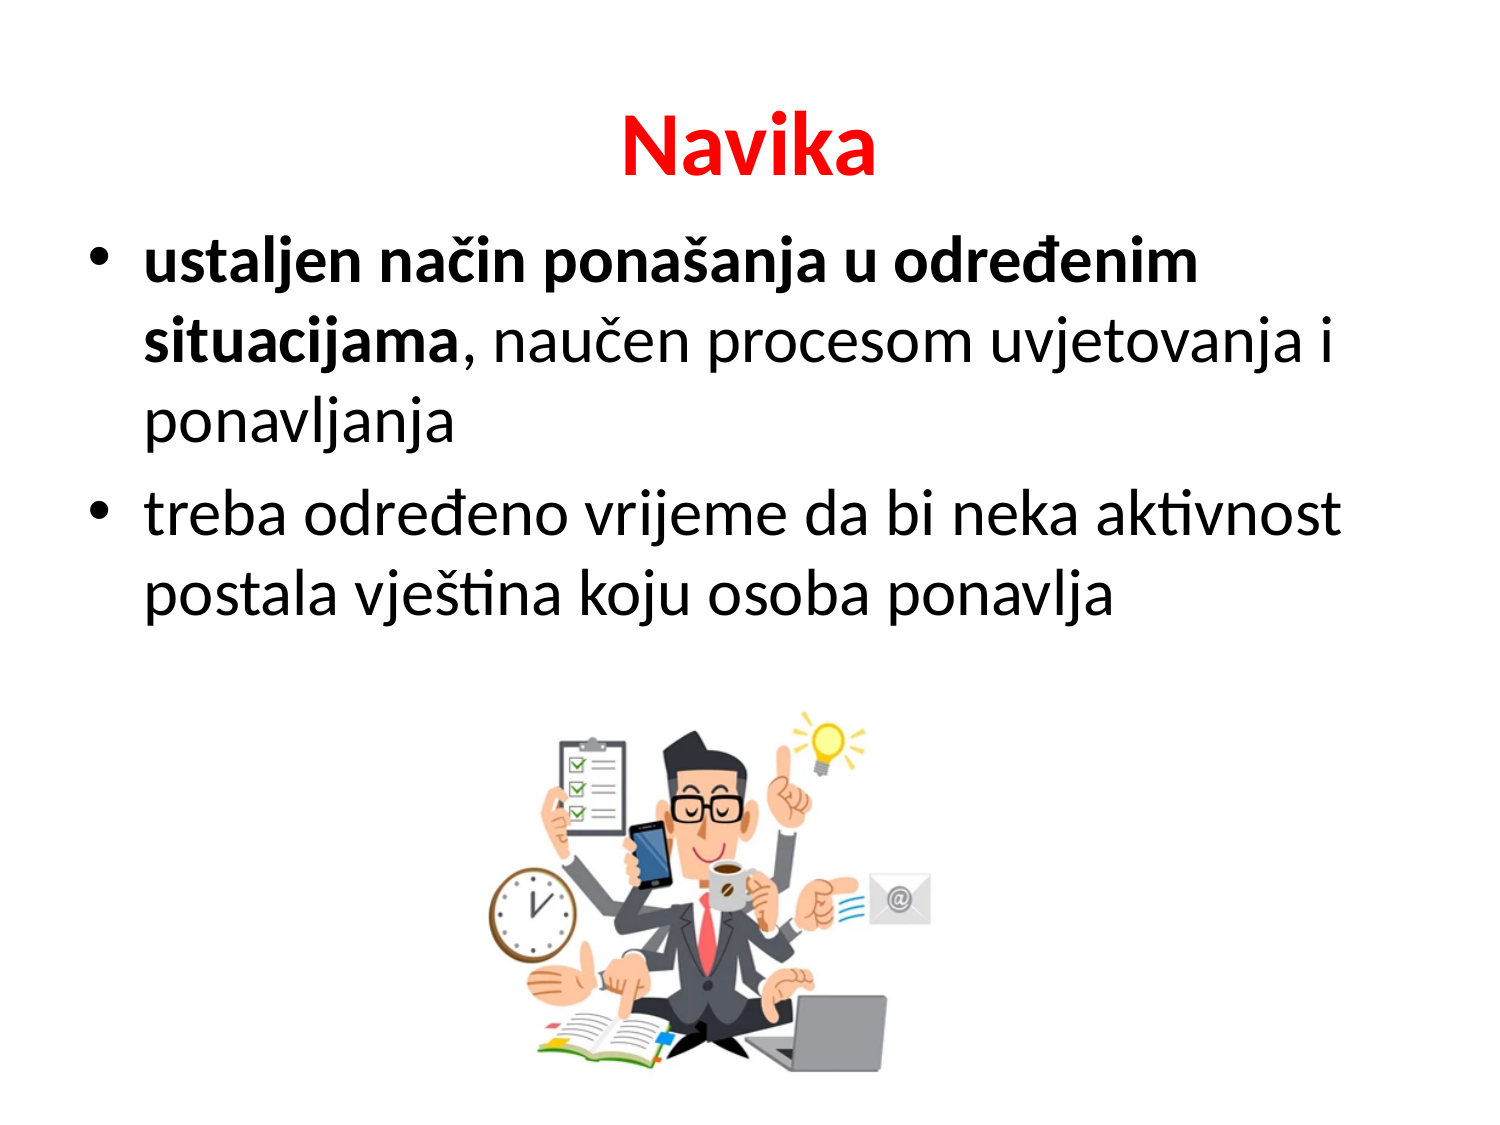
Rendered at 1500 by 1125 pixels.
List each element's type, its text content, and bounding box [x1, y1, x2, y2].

list ustaljen način ponašanja u određenim situacijama, naučen procesom uvjetovanja i ponavljanja treba određeno vrijeme da bi neka aktivnost postala vještina koju osoba ponavlja [72, 208, 1423, 951]
picture [324, 680, 1081, 1107]
title Navika [75, 45, 1425, 233]
